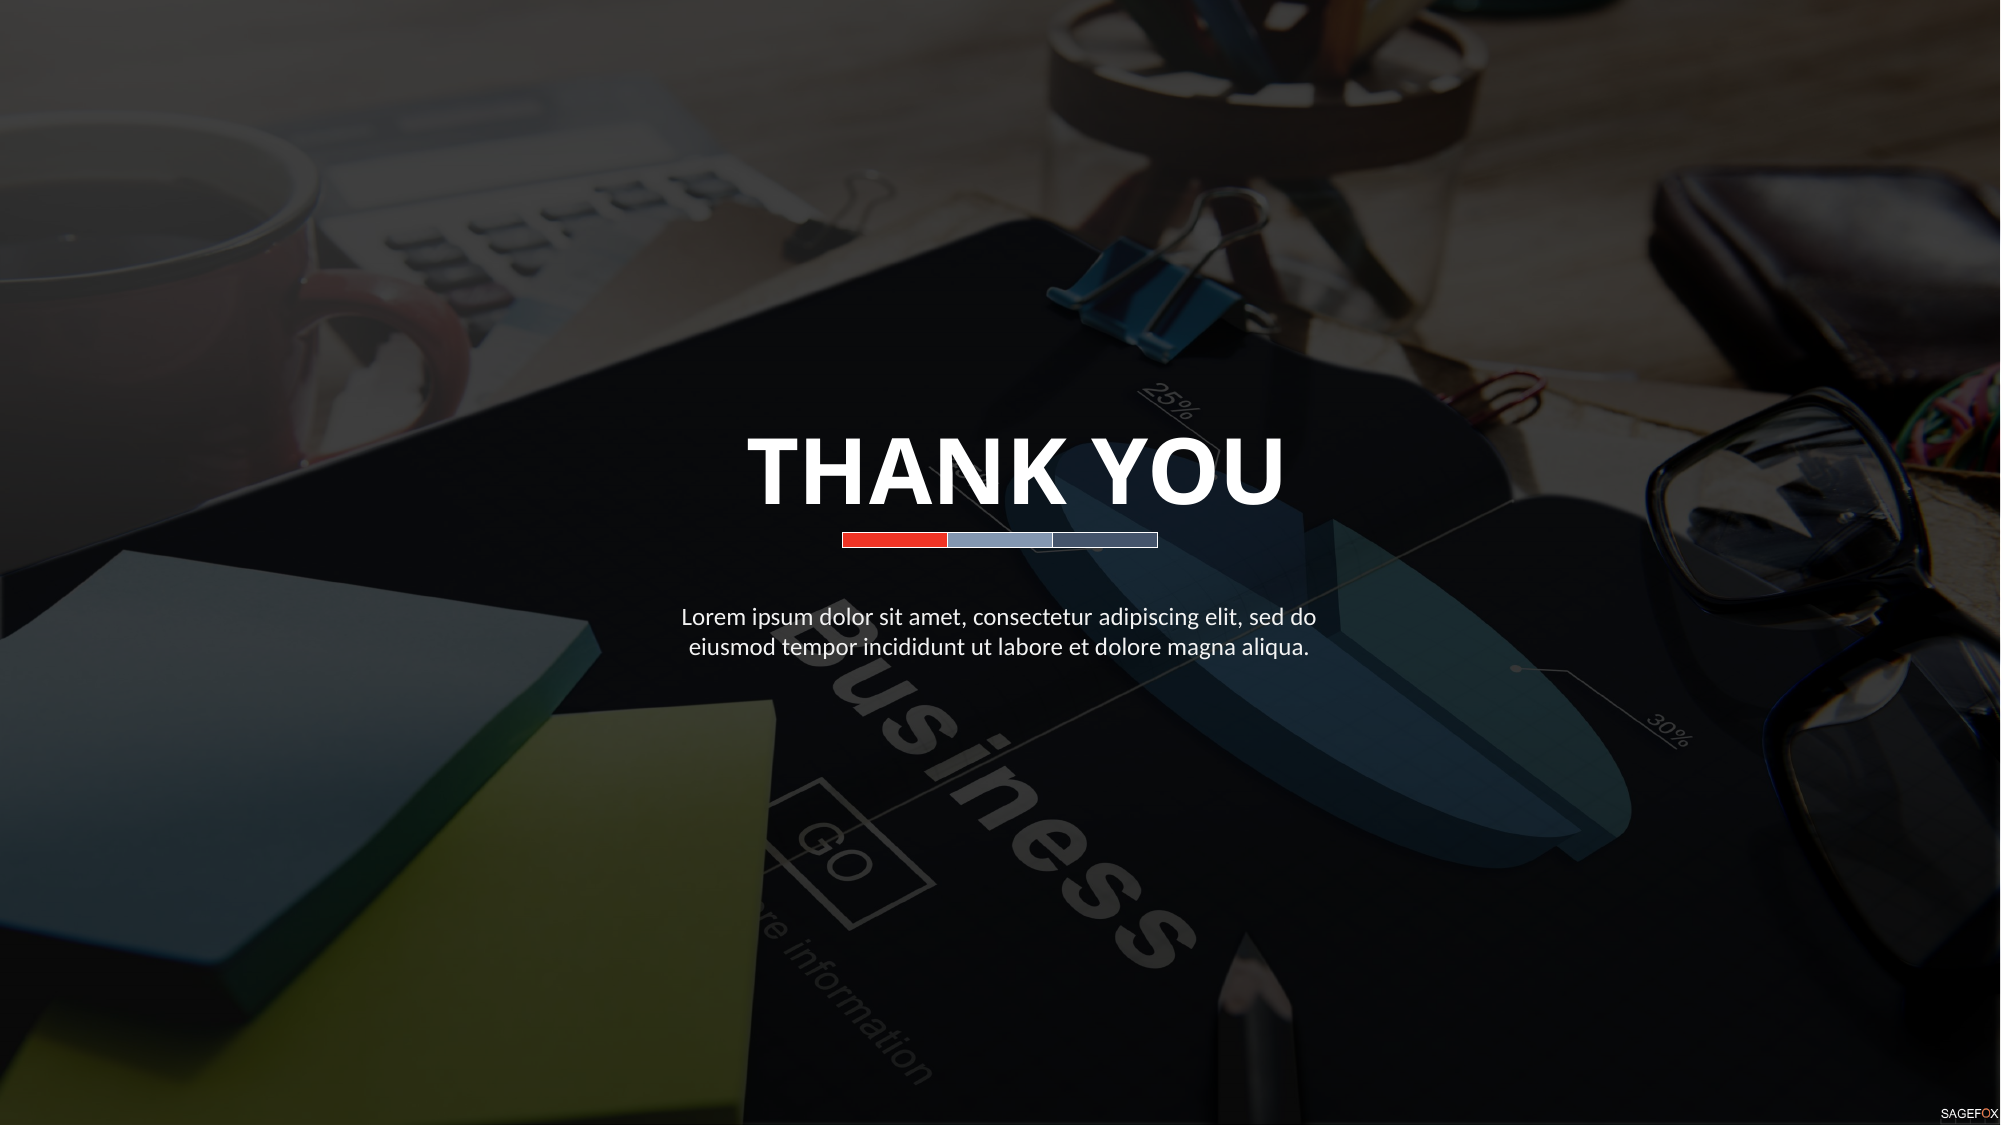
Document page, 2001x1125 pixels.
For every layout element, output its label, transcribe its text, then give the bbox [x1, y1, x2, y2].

text_box THANK YOU [565, 405, 1470, 531]
text_box Lorem ipsum dolor sit amet, consectetur adipiscing elit, sed do eiusmod tempor incididunt ut labore et dolore magna aliqua. [660, 593, 1340, 668]
picture [0, 0, 2001, 1125]
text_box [842, 532, 1158, 548]
